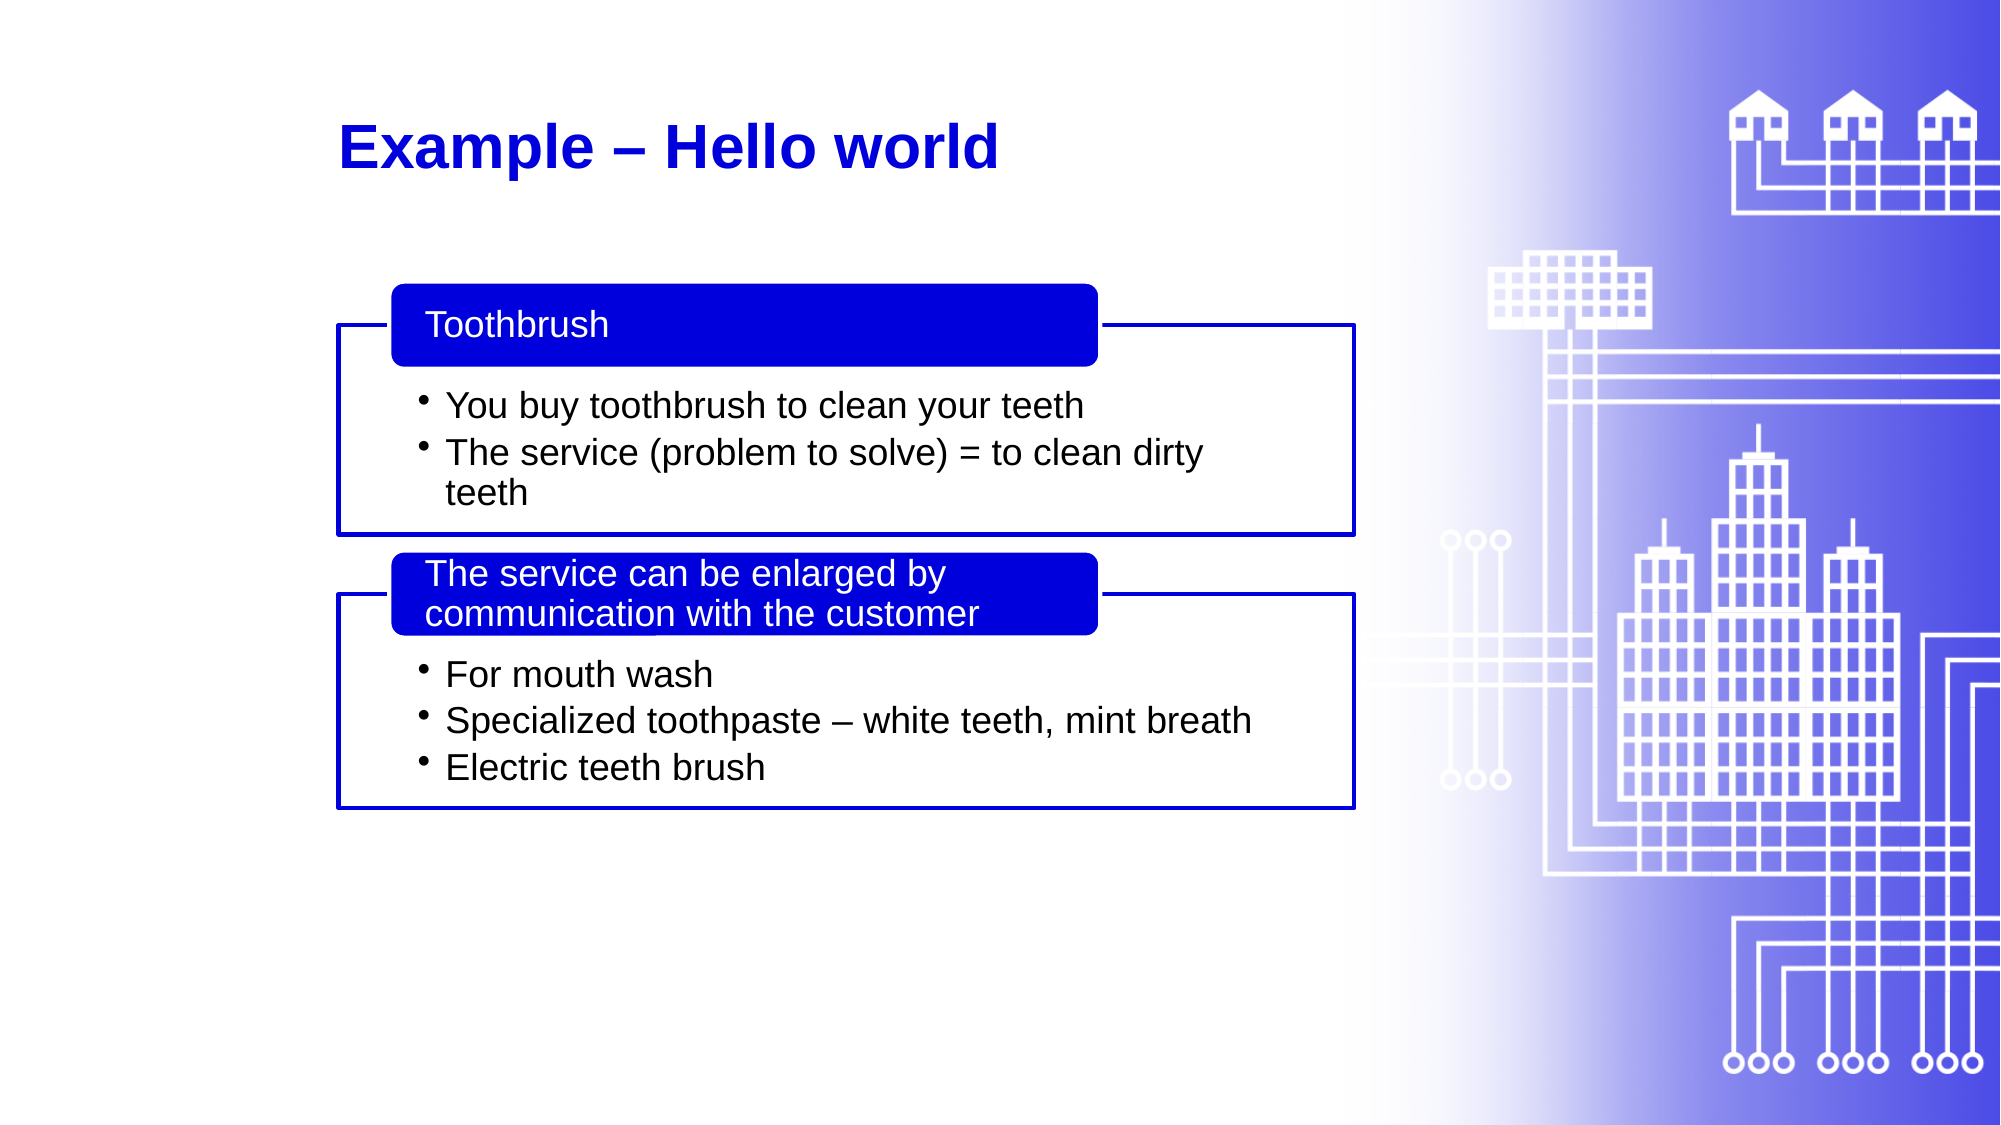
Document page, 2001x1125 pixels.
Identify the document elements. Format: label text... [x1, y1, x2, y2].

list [338, 278, 1355, 811]
title Example – Hello world [338, 118, 1662, 193]
picture [1166, 0, 2000, 1125]
